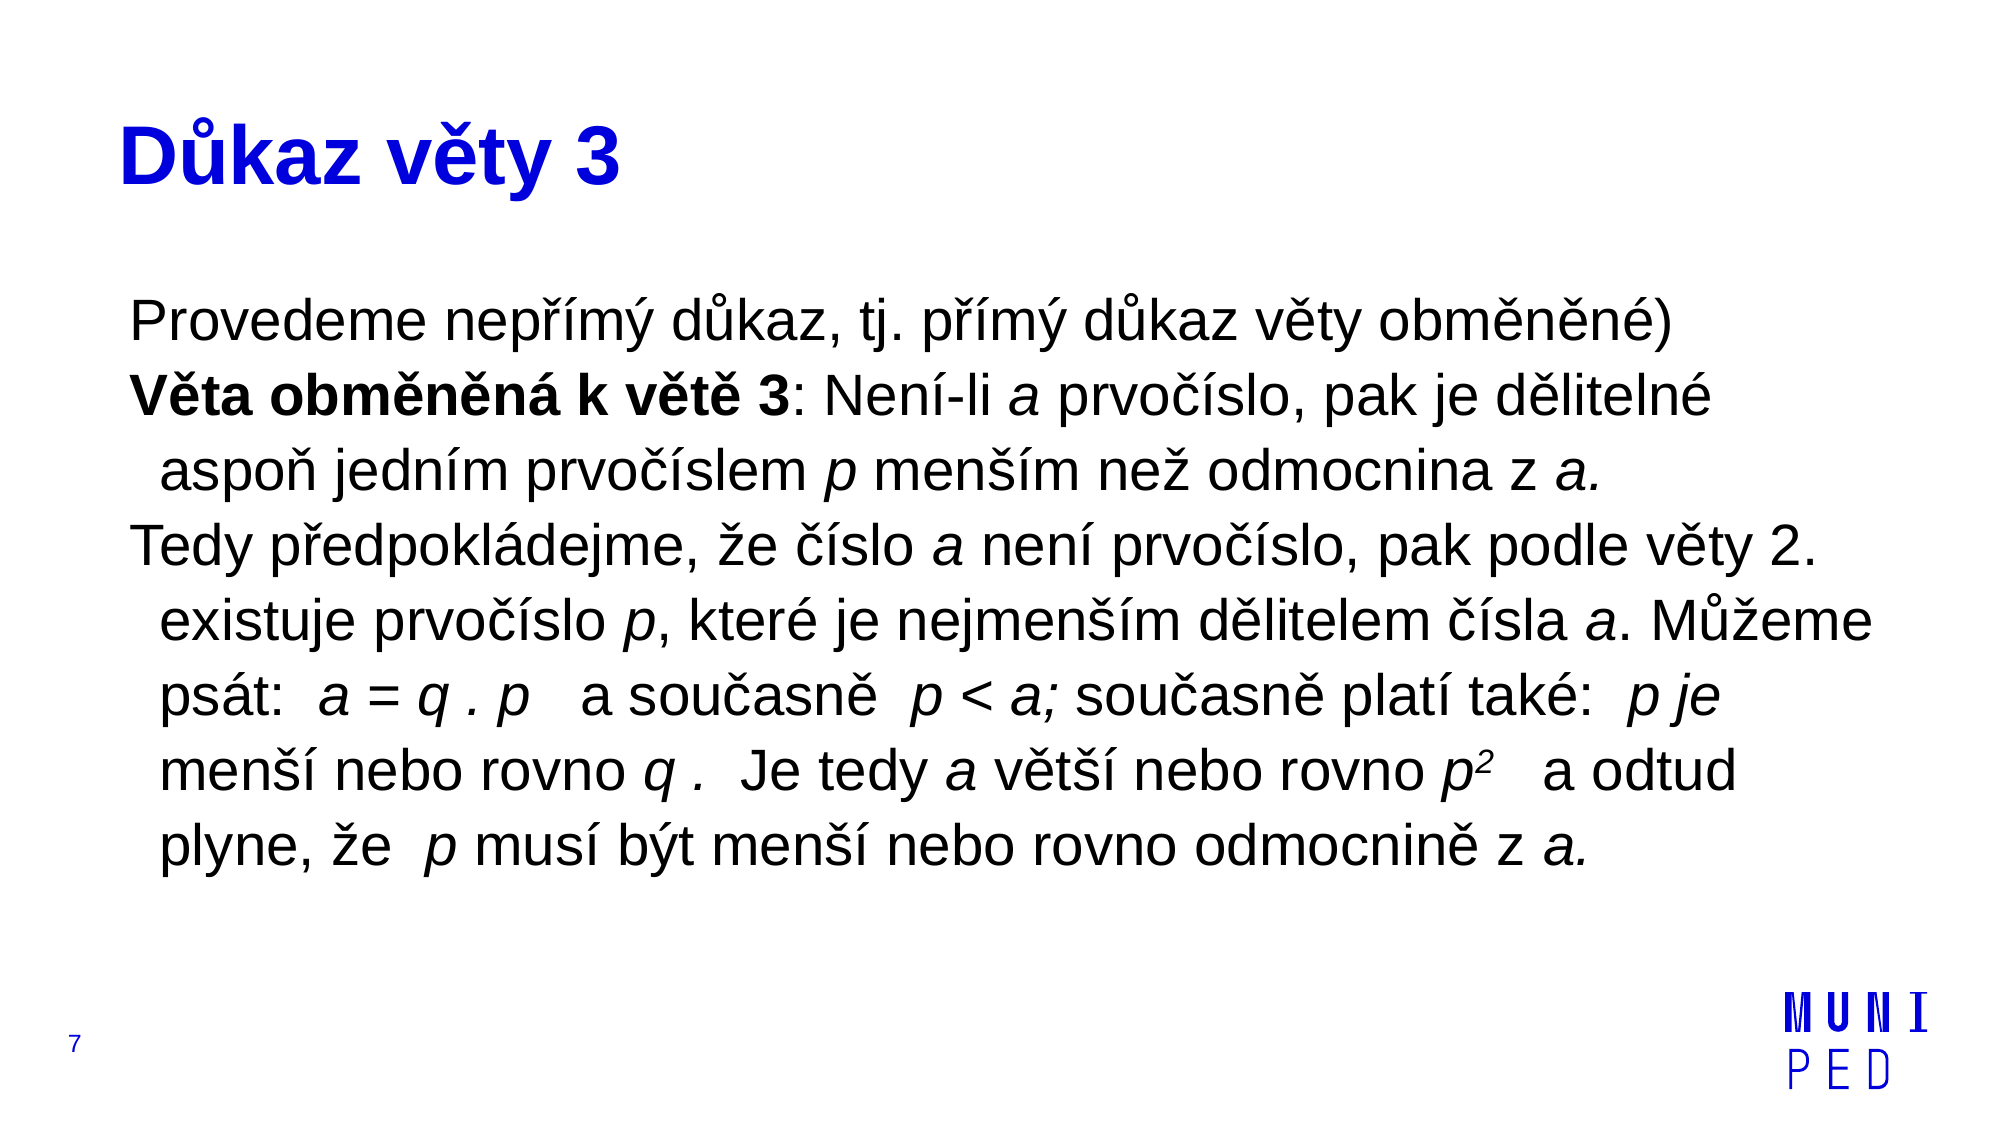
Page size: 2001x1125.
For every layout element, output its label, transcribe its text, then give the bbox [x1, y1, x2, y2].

title Důkaz věty 3 [118, 118, 1883, 193]
list Provedeme nepřímý důkaz, tj. přímý důkaz věty obměněné) Věta obměněná k větě 3: Není-li a prvočíslo, pak je dělitelné aspoň jedním prvočíslem p menším než odmocnina z a. Tedy předpokládejme, že číslo a není prvočíslo, pak podle věty 2. existuje prvočíslo p, které je nejmenším dělitelem čísla a. Můžeme psát: a = q . p a současně p < a; současně platí také: p je menší nebo rovno q . Je tedy a větší nebo rovno p2 a odtud plyne, že p musí být menší nebo rovno odmocnině z a. [118, 277, 1883, 957]
slide_number 7 [67, 1021, 110, 1063]
